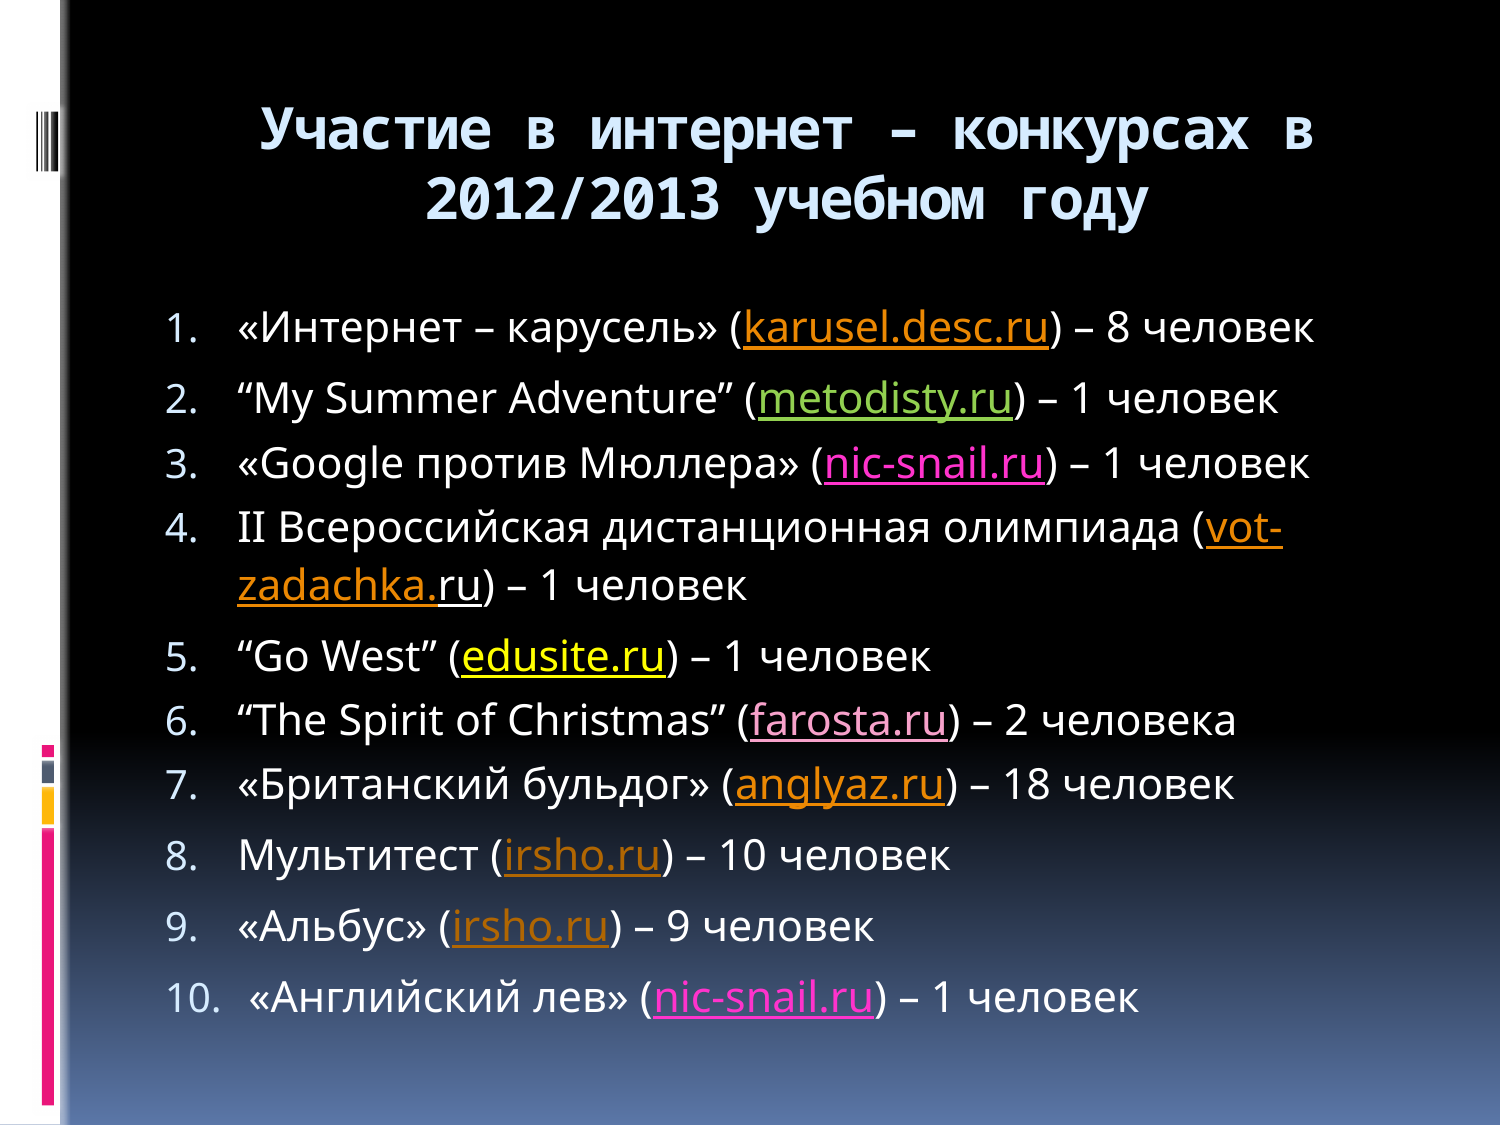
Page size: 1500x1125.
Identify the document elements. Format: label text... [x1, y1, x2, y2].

title Участие в интернет – конкурсах в 2012/2013 учебном году [150, 83, 1425, 234]
list «Интернет – карусель» (karusel.desc.ru) – 8 человек “My Summer Adventure” (metodisty.ru) – 1 человек «Google против Мюллера» (nic-snail.ru) – 1 человек II Всероссийская дистанционная олимпиада (vot-zadachka.ru) – 1 человек “Go West” (edusite.ru) – 1 человек “The Spirit of Christmas” (farosta.ru) – 2 человека «Британский бульдог» (anglyaz.ru) – 18 человек Мультитест (irsho.ru) – 10 человек «Альбус» (irsho.ru) – 9 человек «Английский лев» (nic-snail.ru) – 1 человек [150, 292, 1425, 1043]
